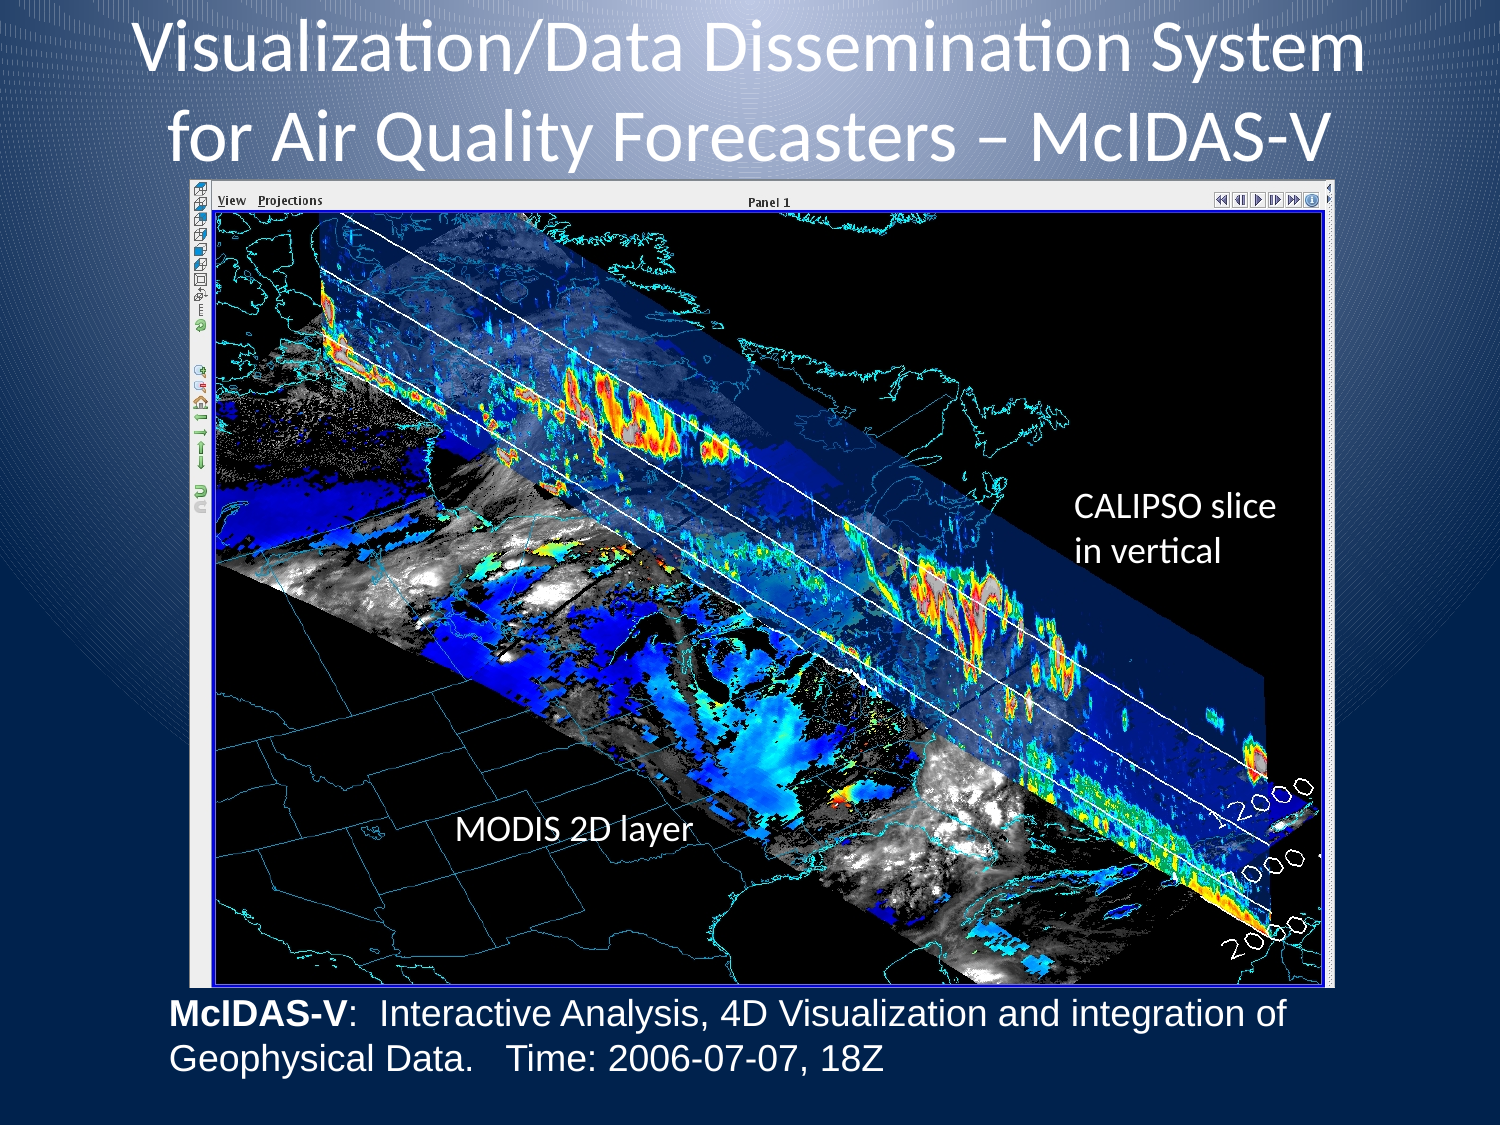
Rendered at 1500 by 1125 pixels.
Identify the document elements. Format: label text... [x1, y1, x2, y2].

title Visualization/Data Dissemination System for Air Quality Forecasters – McIDAS-V [75, 0, 1425, 180]
picture [189, 179, 1336, 988]
text_box McIDAS-V: Interactive Analysis, 4D Visualization and integration of Geophysical Data. Time: 2006-07-07, 18Z [154, 982, 1357, 1087]
